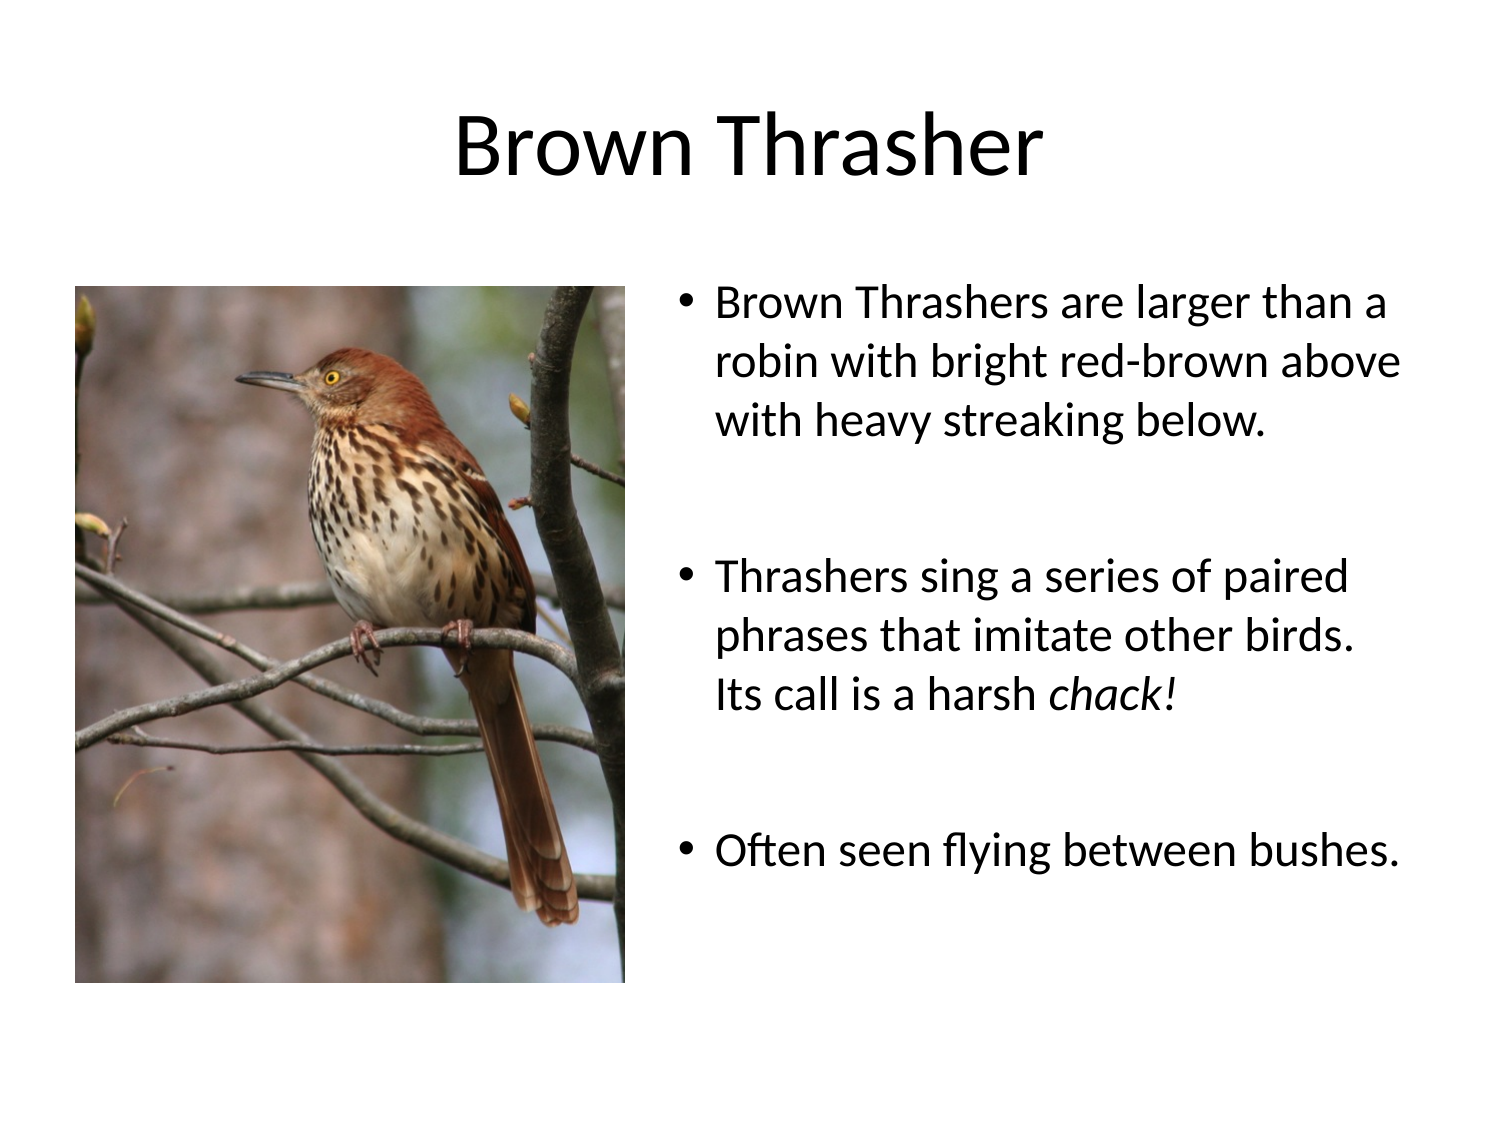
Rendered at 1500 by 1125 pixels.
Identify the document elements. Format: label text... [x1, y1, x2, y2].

list Brown Thrashers are larger than a robin with bright red-brown above with heavy streaking below. Thrashers sing a series of paired phrases that imitate other birds. Its call is a harsh chack! Often seen flying between bushes. [75, 262, 1425, 1005]
title Brown Thrasher [75, 45, 1425, 233]
picture [74, 285, 625, 983]
